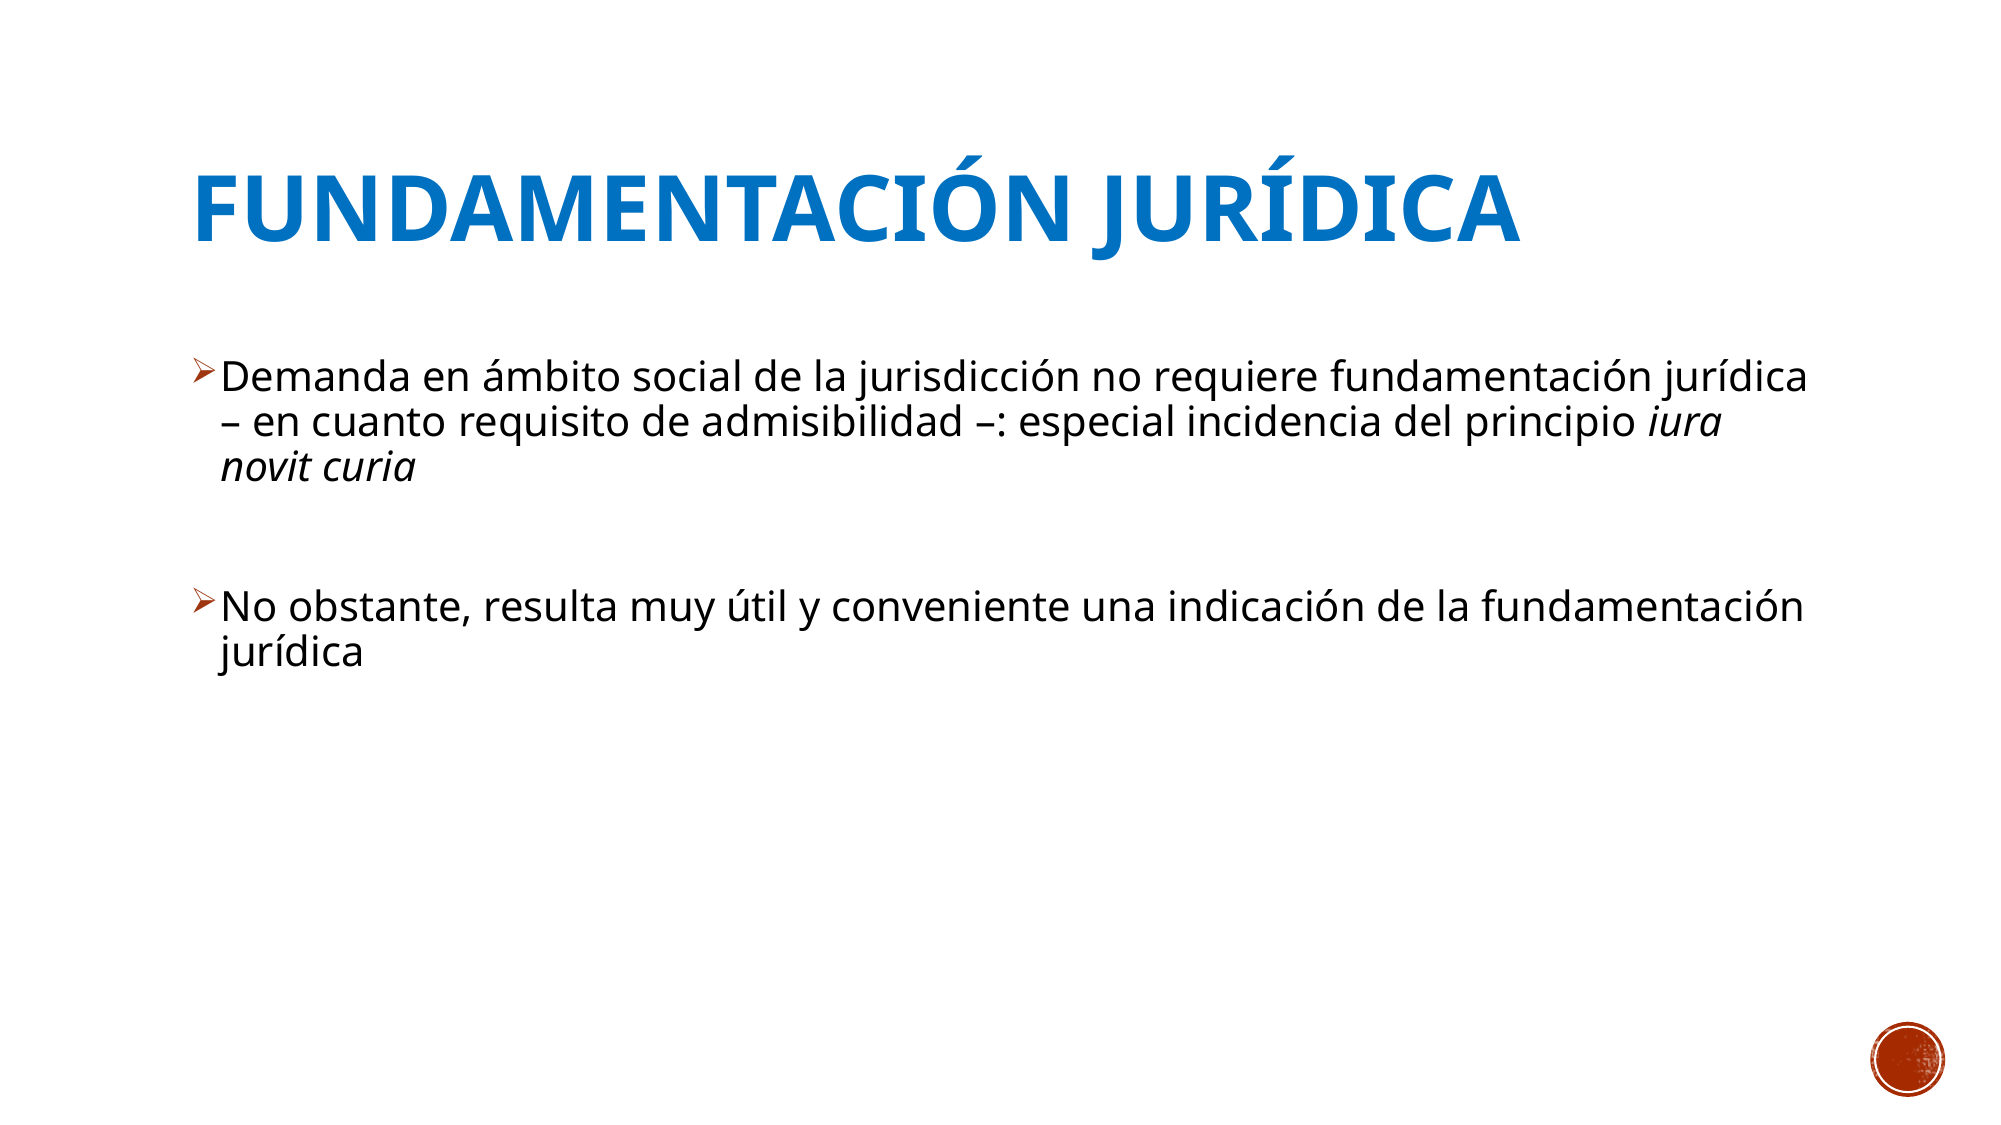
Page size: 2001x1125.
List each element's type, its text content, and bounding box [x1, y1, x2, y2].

title Fundamentación jurídica [175, 79, 1826, 344]
list Demanda en ámbito social de la jurisdicción no requiere fundamentación jurídica – en cuanto requisito de admisibilidad –: especial incidencia del principio iura novit curia No obstante, resulta muy útil y conveniente una indicación de la fundamentación jurídica [175, 348, 1826, 842]
